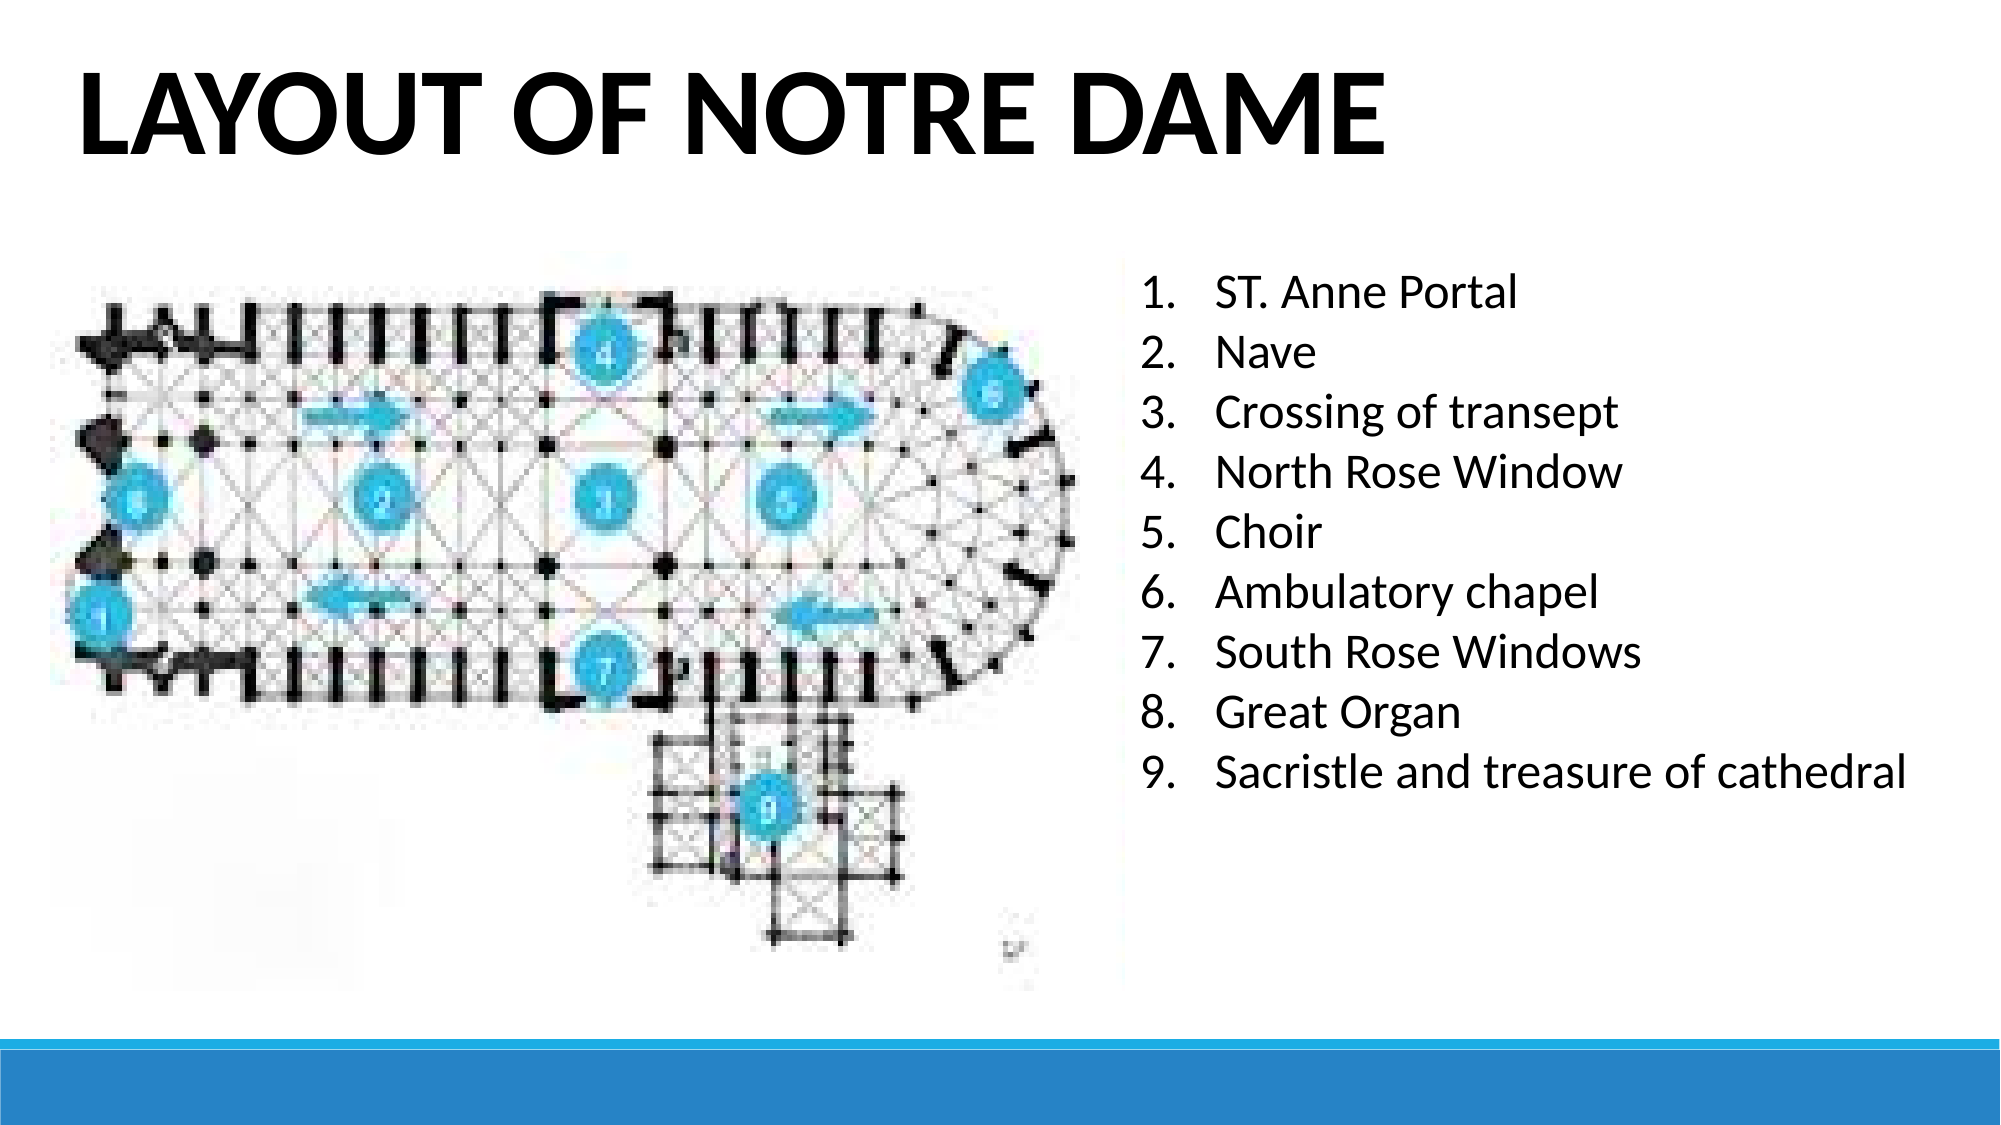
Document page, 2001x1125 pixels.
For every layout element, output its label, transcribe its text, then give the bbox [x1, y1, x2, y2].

text_box LAYOUT OF NOTRE DAME [0, 22, 1495, 187]
picture [49, 250, 1126, 991]
text_box ST. Anne Portal Nave Crossing of transept North Rose Window Choir Ambulatory chapel South Rose Windows Great Organ Sacristle and treasure of cathedral [1131, 251, 1956, 927]
